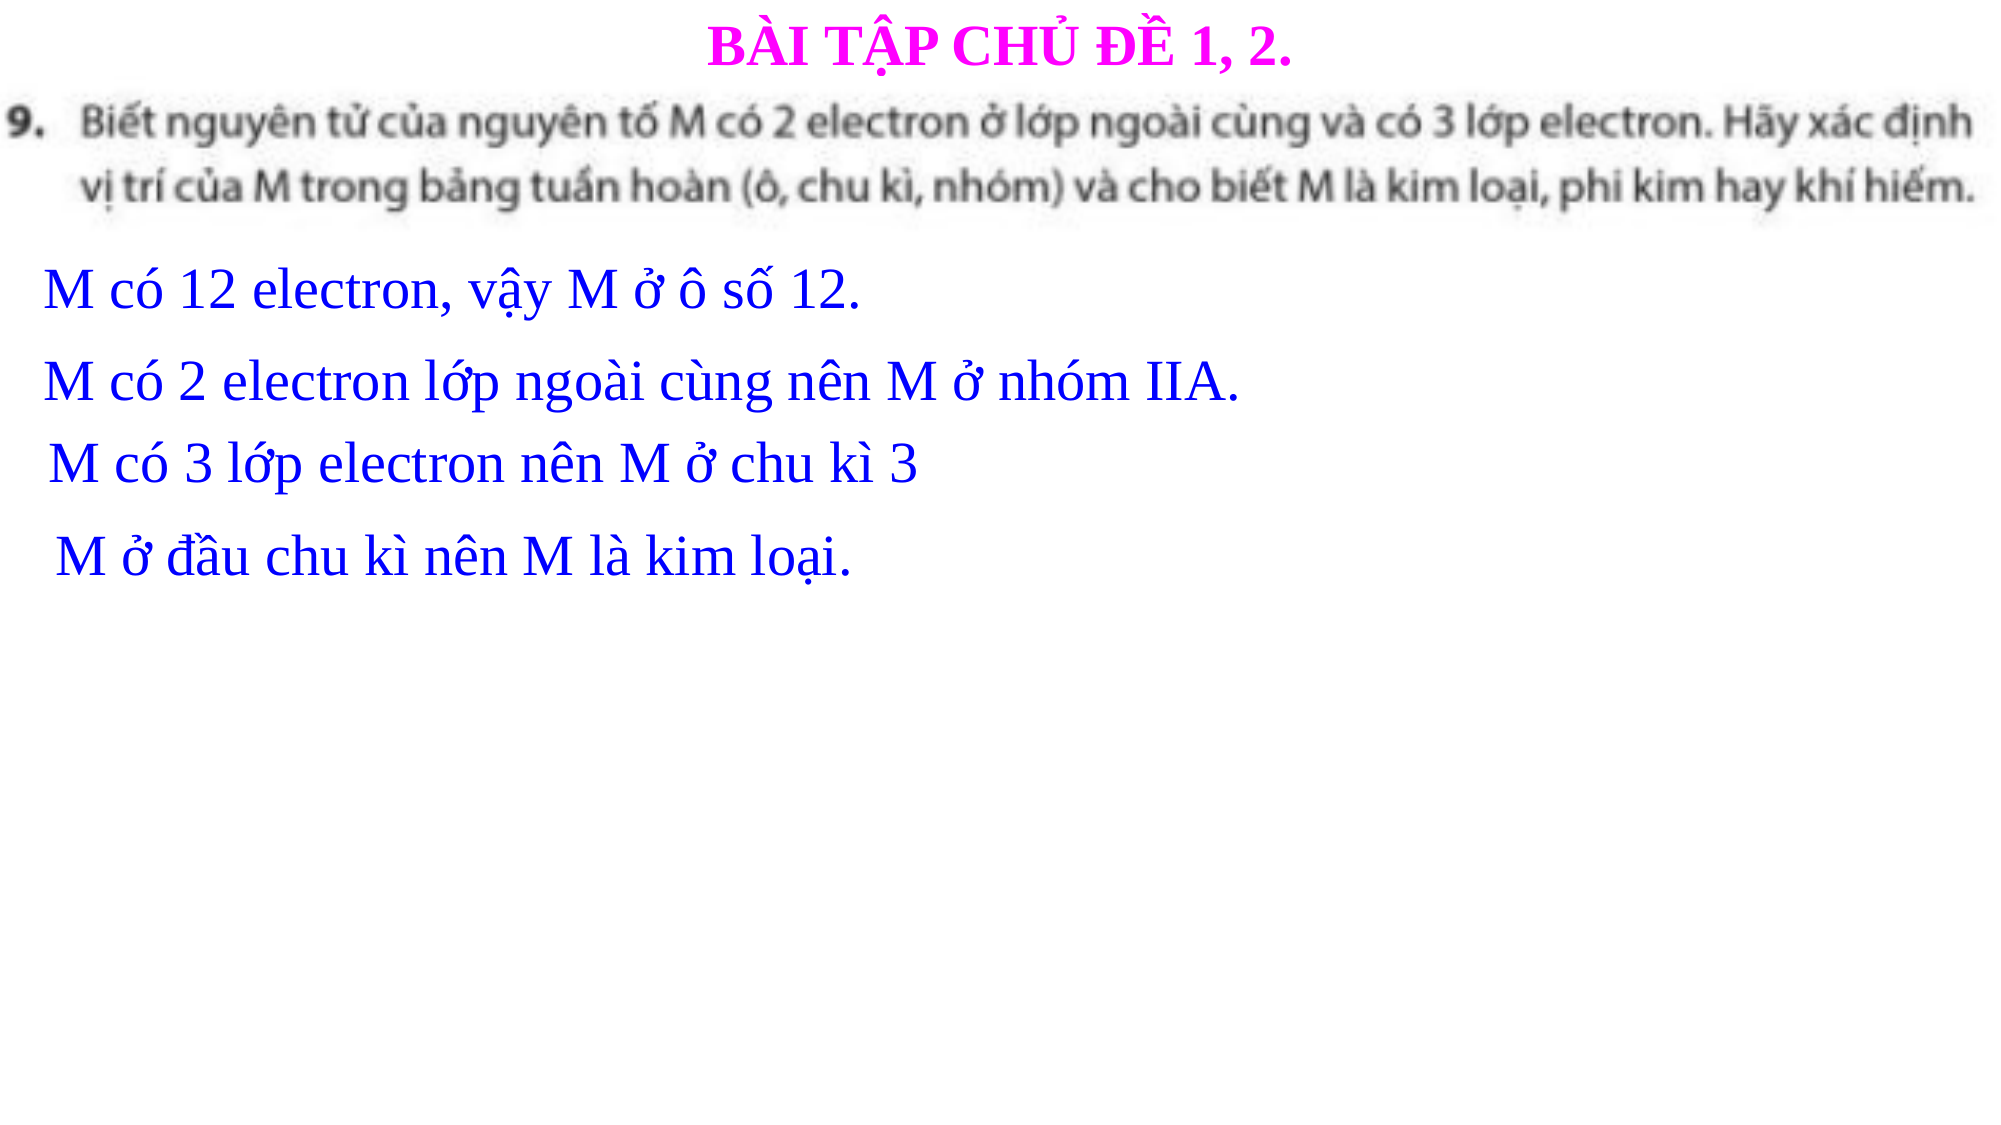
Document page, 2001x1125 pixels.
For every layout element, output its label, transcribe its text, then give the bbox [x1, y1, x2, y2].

text_box M có 3 lớp electron nên M ở chu kì 3 [33, 416, 1948, 502]
picture [0, 76, 2000, 260]
text_box M có 2 electron lớp ngoài cùng nên M ở nhóm IIA. [28, 334, 1943, 420]
text_box M ở đầu chu kì nên M là kim loại. [40, 509, 1955, 595]
text_box M có 12 electron, vậy M ở ô số 12. [28, 260, 1943, 328]
text_box BÀI TẬP CHỦ ĐỀ 1, 2. [0, 0, 2000, 76]
